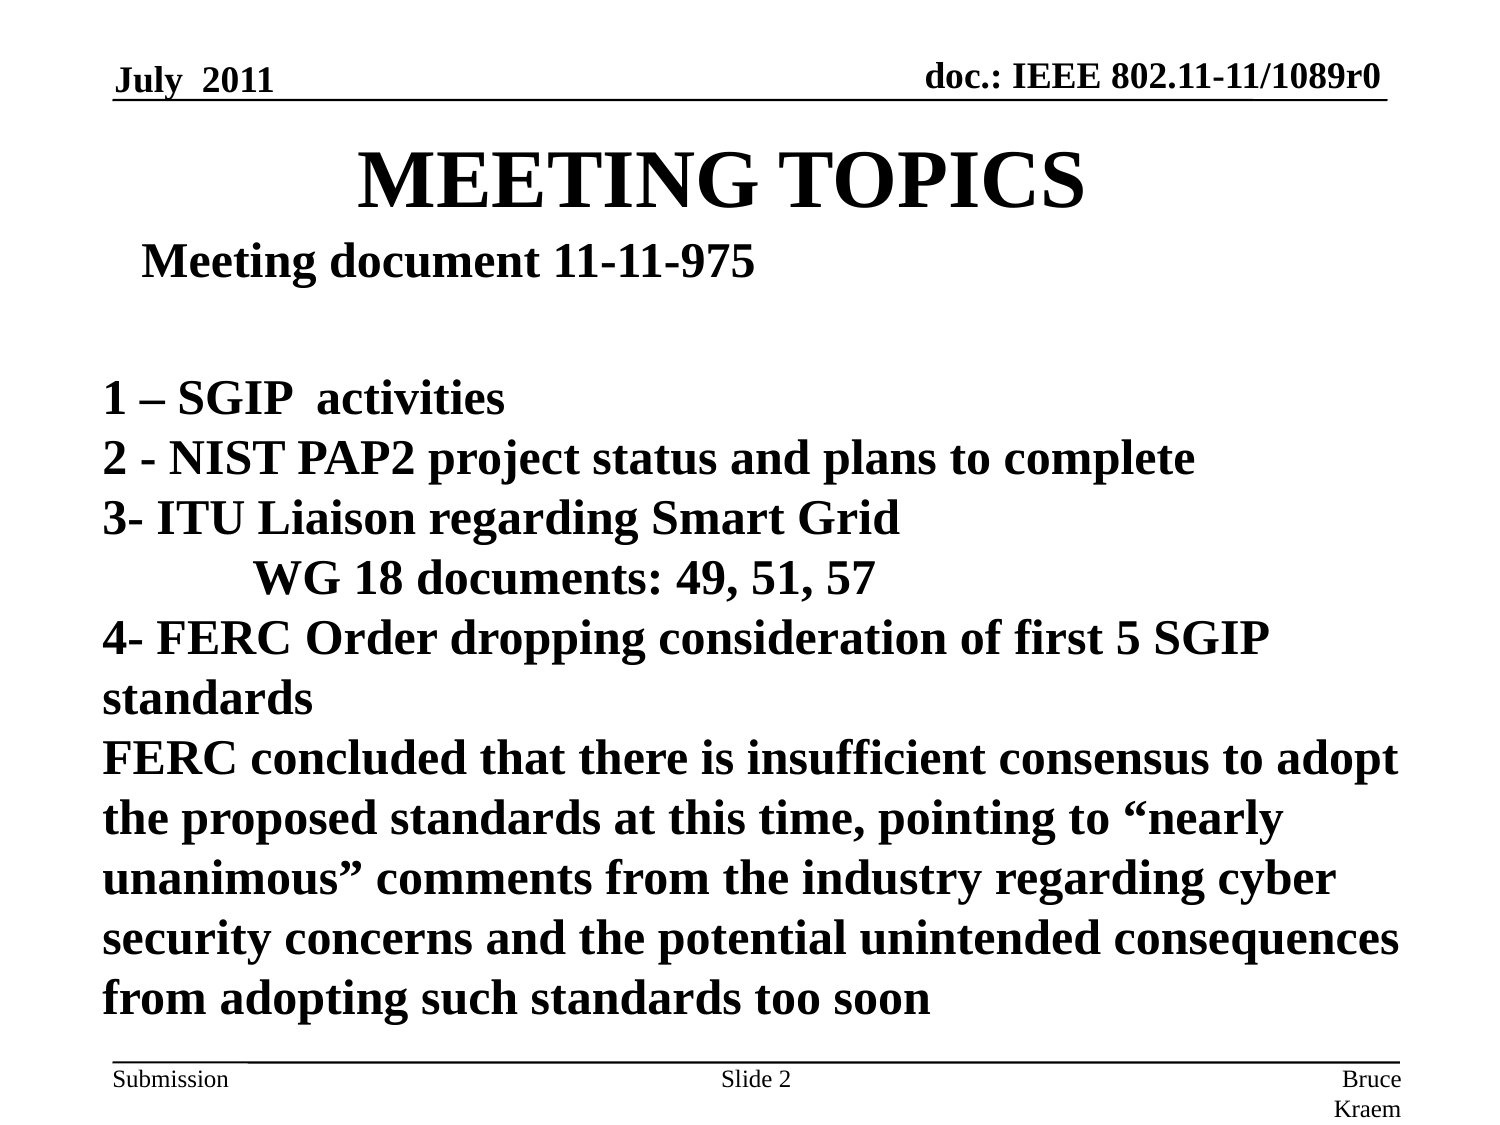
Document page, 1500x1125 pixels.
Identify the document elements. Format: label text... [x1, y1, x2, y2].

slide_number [114, 54, 277, 101]
title Meeting topics [85, 116, 1361, 246]
text_box 1 – SGIP activities 2 - NIST PAP2 project status and plans to complete 3- ITU Liaison regarding Smart Grid WG 18 documents: 49, 51, 57 4- FERC Order dropping consideration of first 5 SGIP standards FERC concluded that there is insufficient consensus to adopt the proposed standards at this time, pointing to “nearly unanimous” comments from the industry regarding cyber security concerns and the potential unintended consequences from adopting such standards too soon [87, 356, 1461, 1092]
text_box Meeting document 11-11-975 [126, 220, 771, 356]
